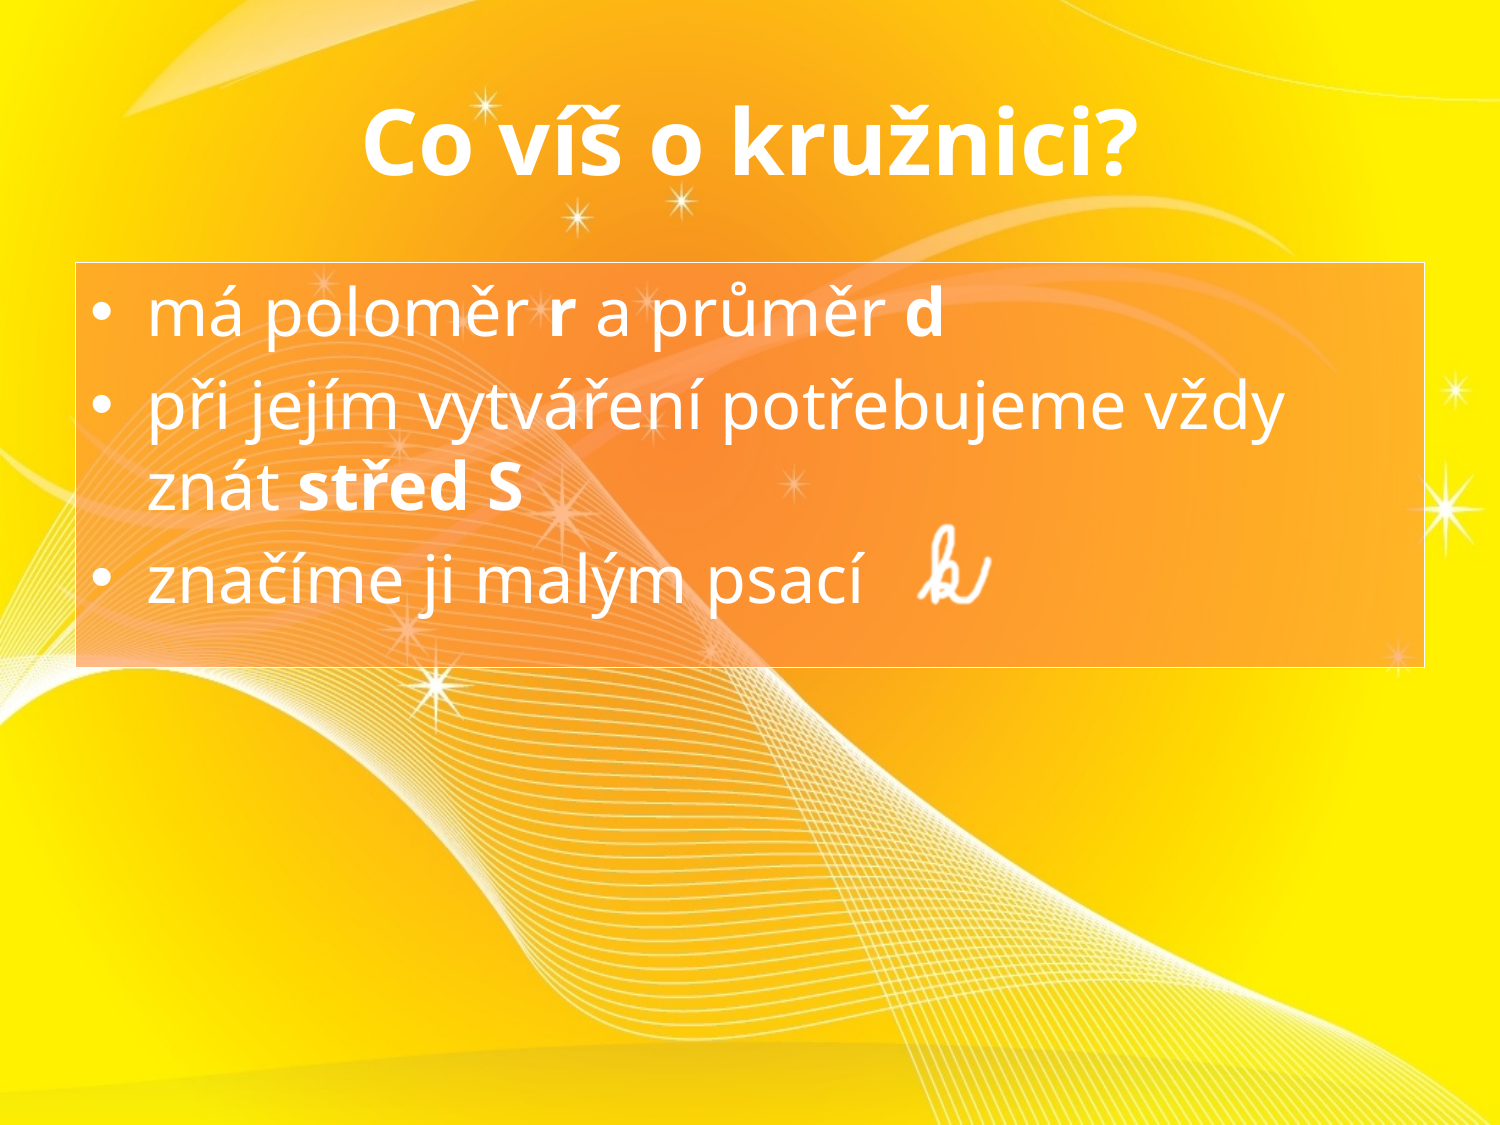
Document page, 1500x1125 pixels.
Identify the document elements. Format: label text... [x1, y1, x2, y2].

title Co víš o kružnici? [75, 45, 1425, 233]
list má poloměr r a průměr d při jejím vytváření potřebujeme vždy znát střed S značíme ji malým psací [75, 262, 1425, 668]
picture [0, 0, 1500, 1125]
